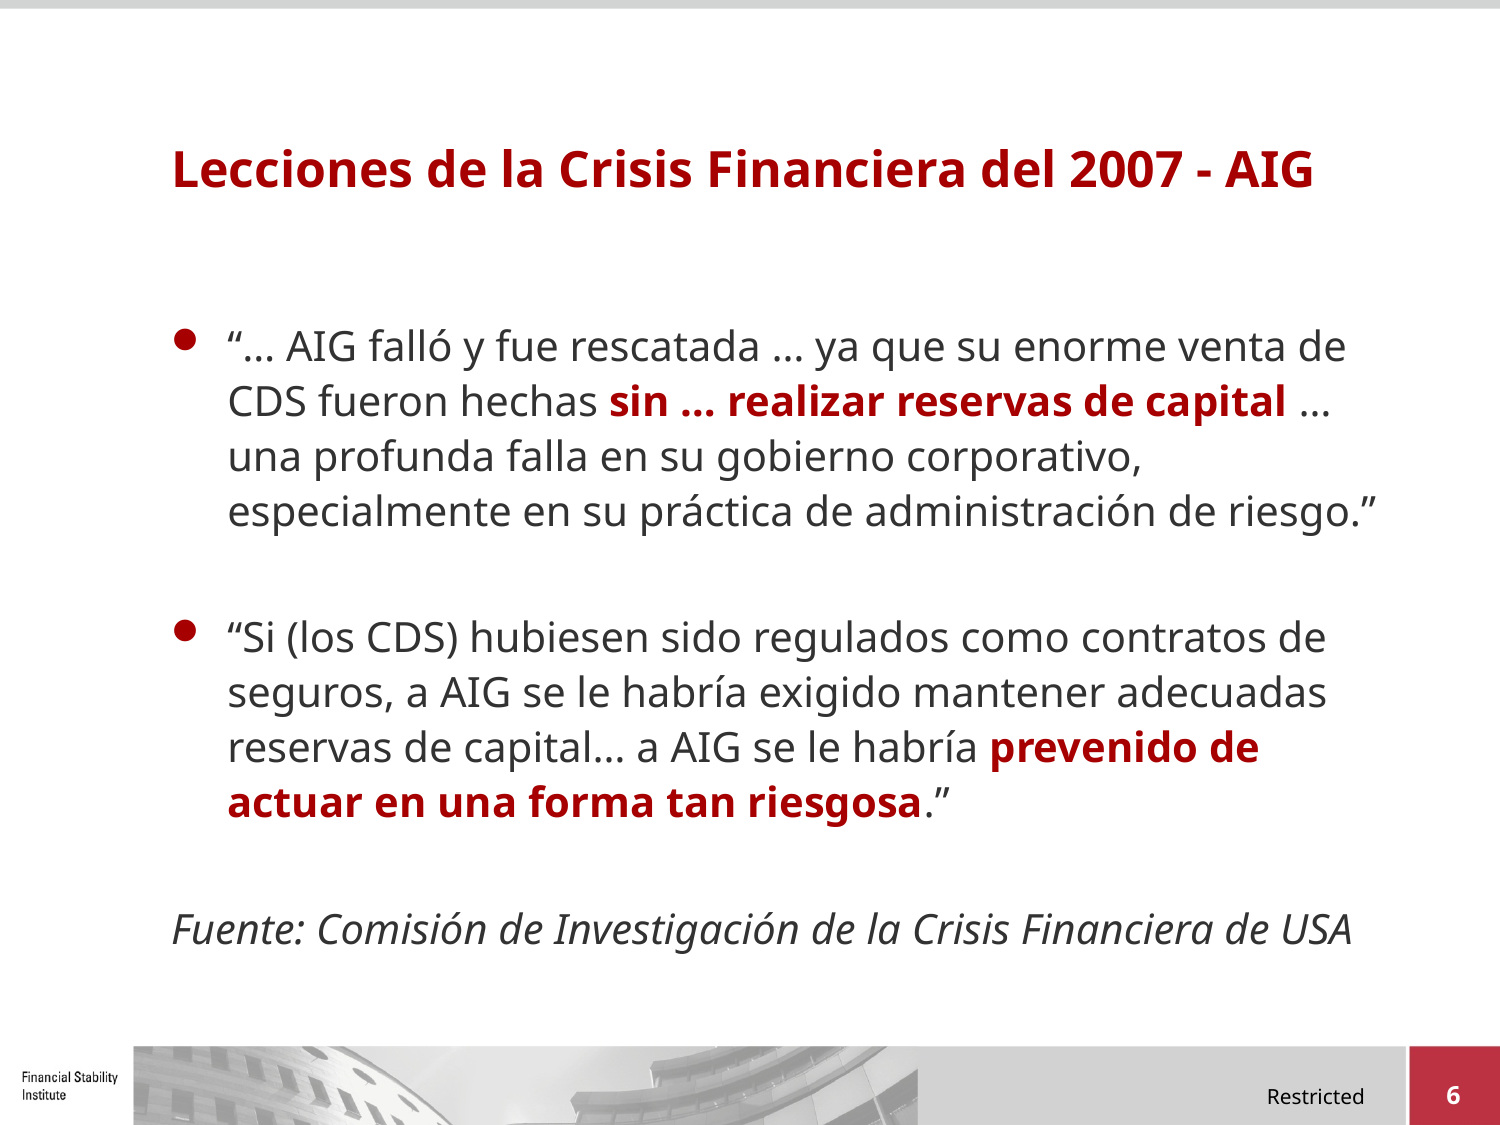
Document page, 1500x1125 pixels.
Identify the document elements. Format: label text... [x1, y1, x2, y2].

picture [21, 1044, 1500, 1125]
title Lecciones de la Crisis Financiera del 2007 - AIG [170, 136, 1398, 214]
list “… AIG falló y fue rescatada … ya que su enorme venta de CDS fueron hechas sin … realizar reservas de capital … una profunda falla en su gobierno corporativo, especialmente en su práctica de administración de riesgo.” “Si (los CDS) hubiesen sido regulados como contratos de seguros, a AIG se le habría exigido mantener adecuadas reservas de capital… a AIG se le habría prevenido de actuar en una forma tan riesgosa.” Fuente: Comisión de Investigación de la Crisis Financiera de USA [170, 314, 1400, 1012]
slide_number 6 [1407, 1072, 1500, 1125]
